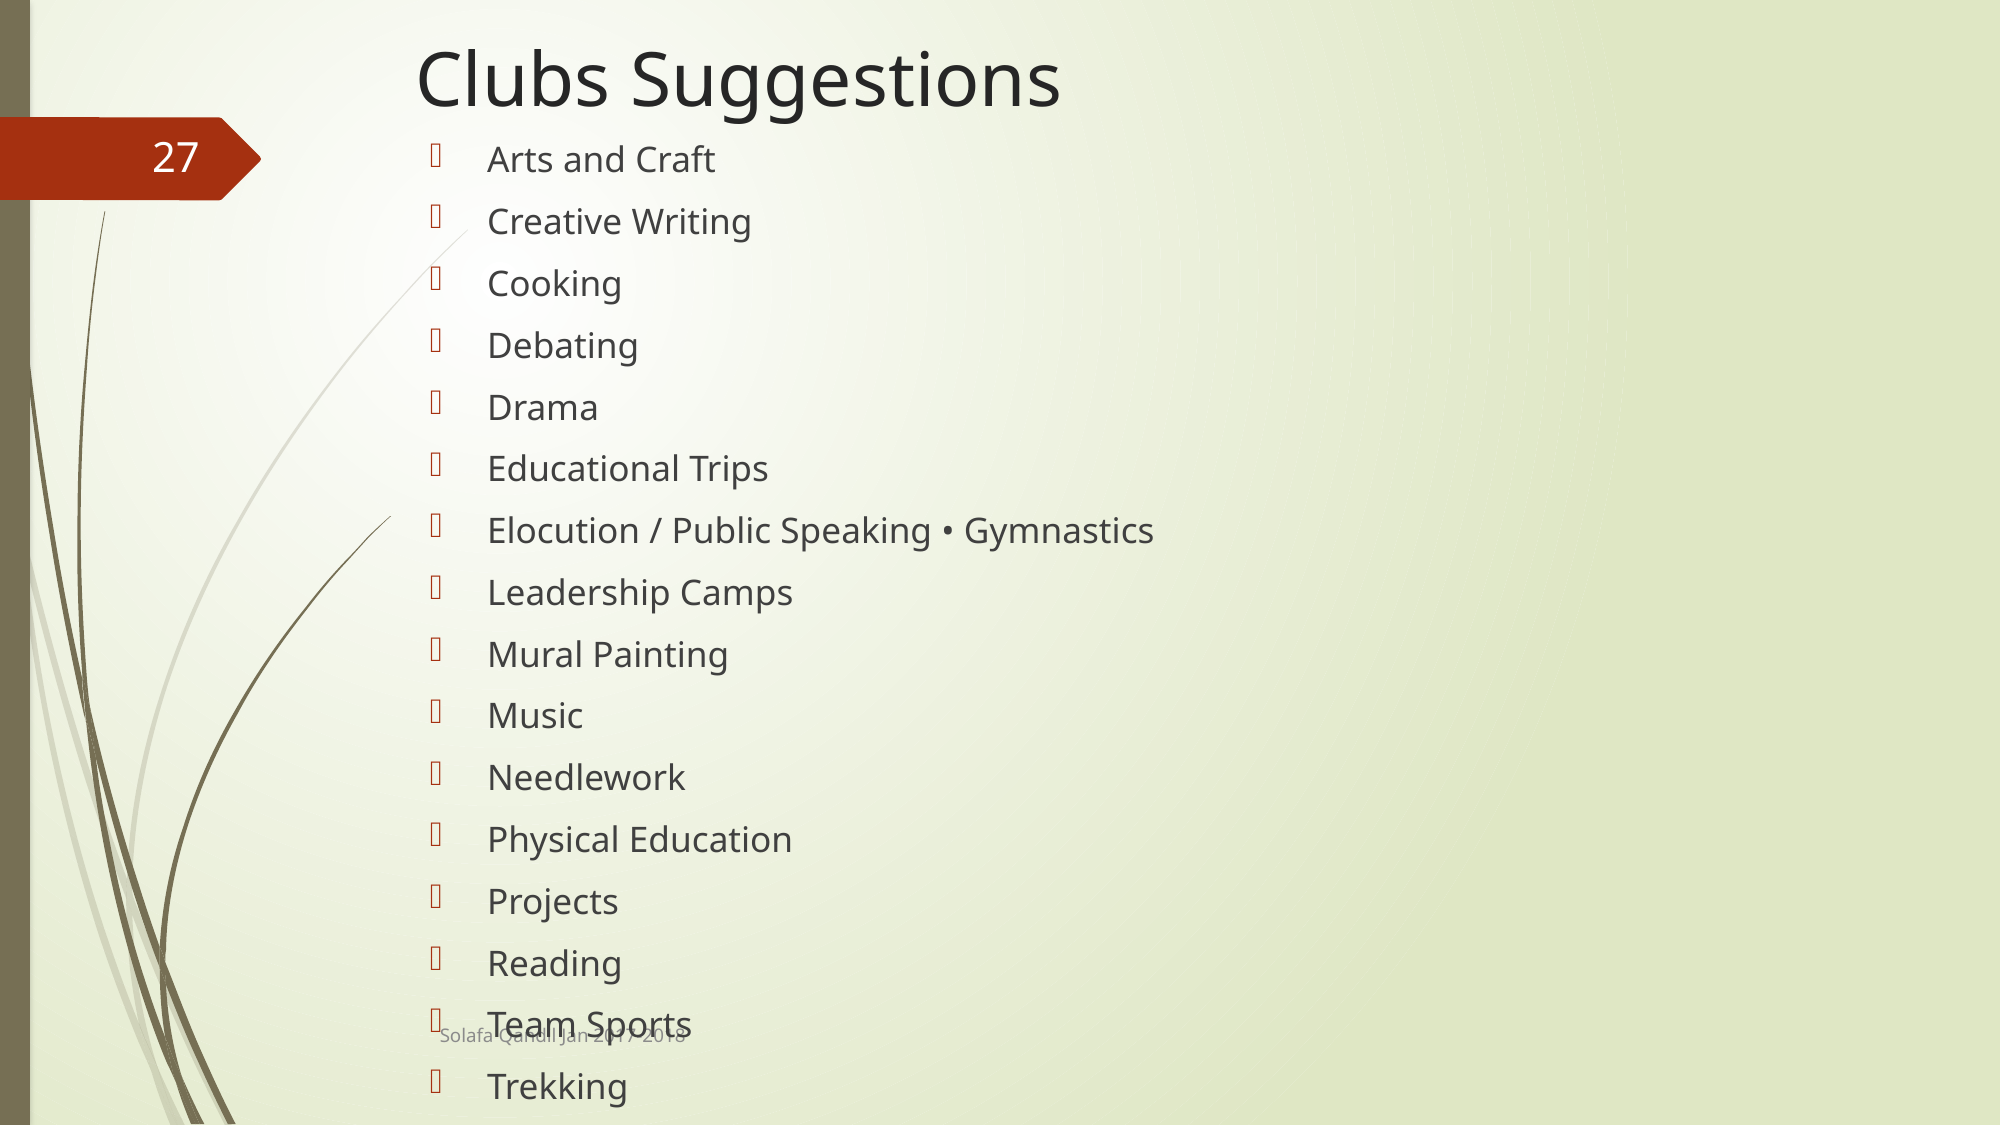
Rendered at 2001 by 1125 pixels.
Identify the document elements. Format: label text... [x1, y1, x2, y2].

footer Solafa Qandil Jan 2017-2018 [424, 1006, 1675, 1067]
list Arts and Craft Creative Writing Cooking Debating Drama Educational Trips Elocution / Public Speaking • Gymnastics Leadership Camps Mural Painting Music Needlework Physical Education Projects Reading Team Sports Trekking [414, 130, 1878, 1119]
title Clubs Suggestions [400, 24, 1863, 131]
slide_number 27 [87, 129, 216, 190]
